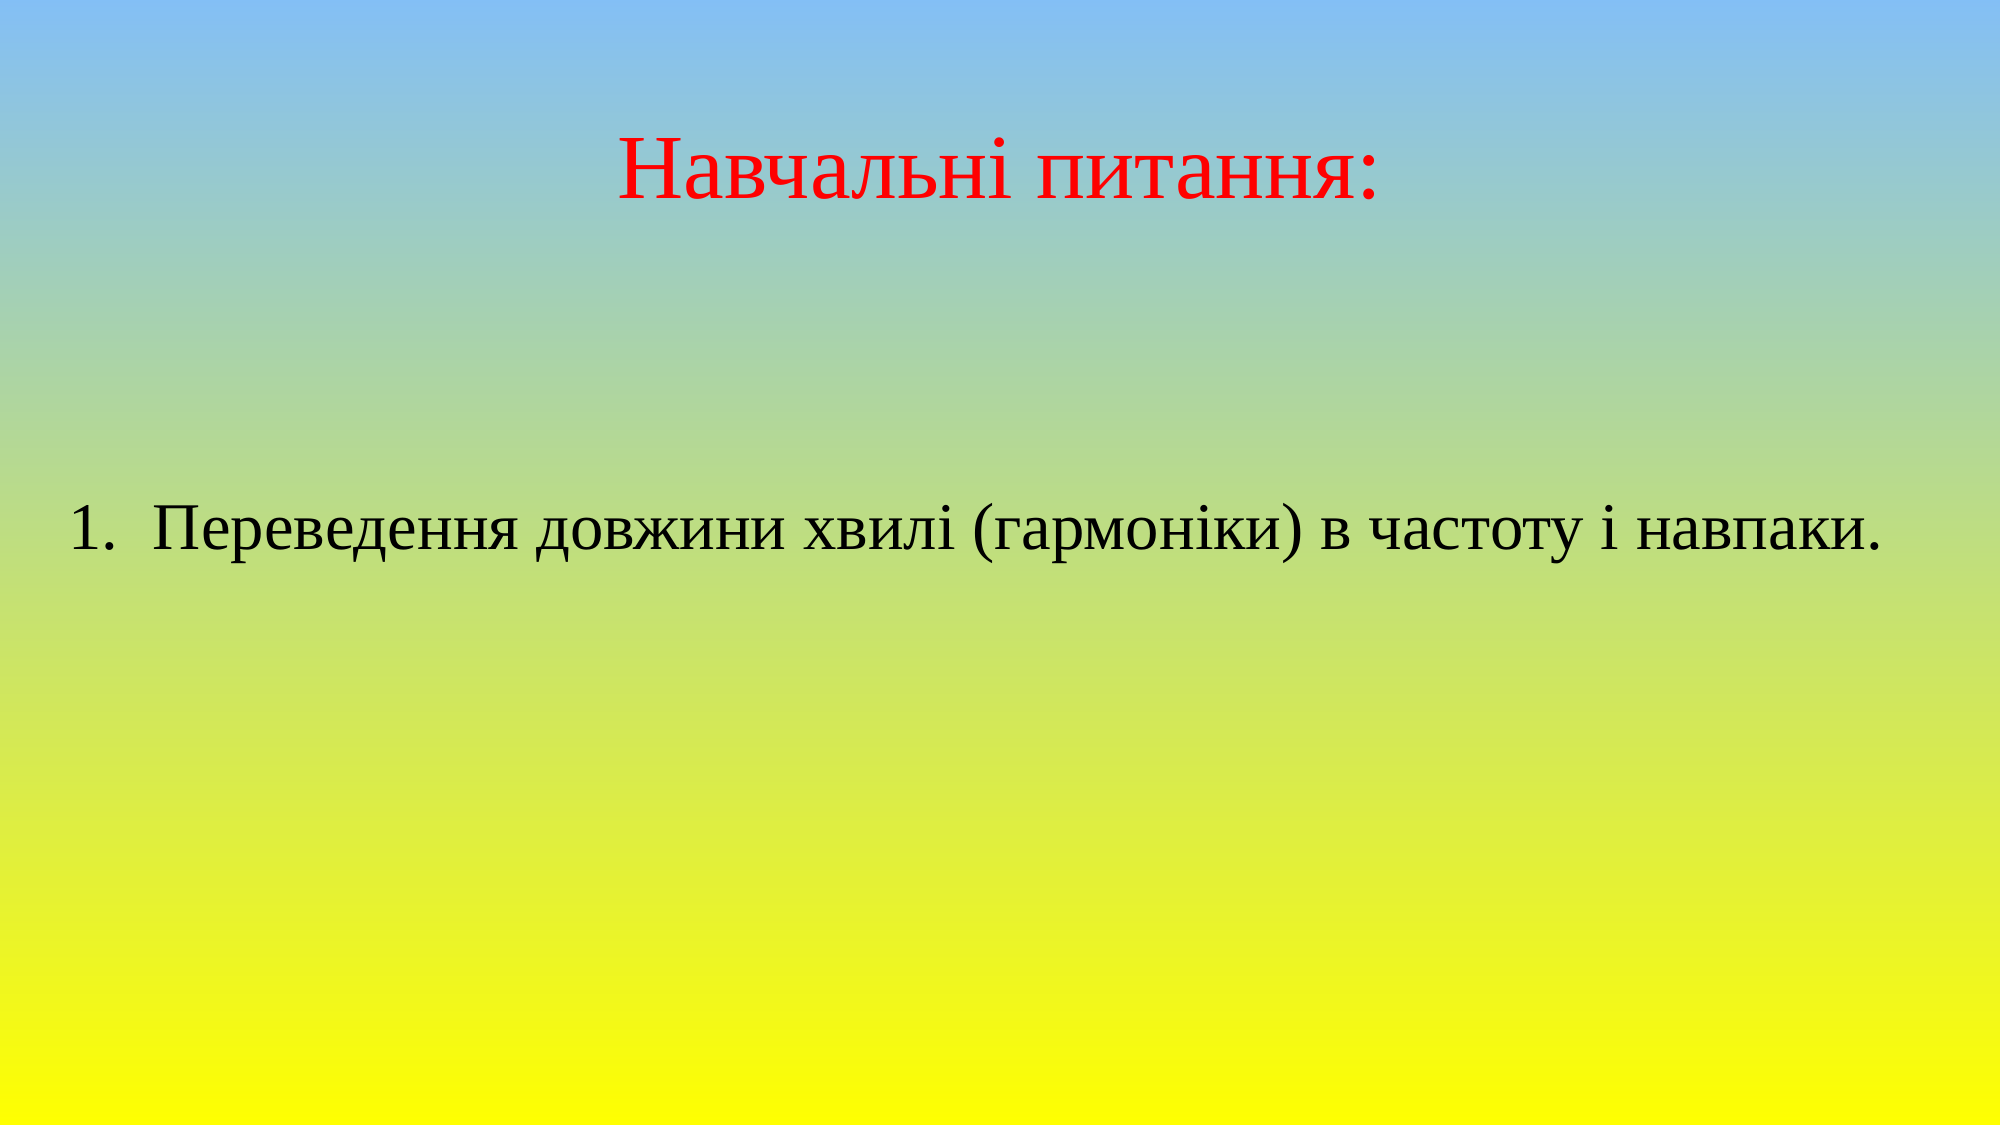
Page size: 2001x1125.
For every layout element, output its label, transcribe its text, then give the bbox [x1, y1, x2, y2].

title Навчальні питання: [137, 59, 1863, 278]
text_box Переведення довжини хвилі (гармоніки) в частоту і навпаки. [53, 395, 1909, 651]
